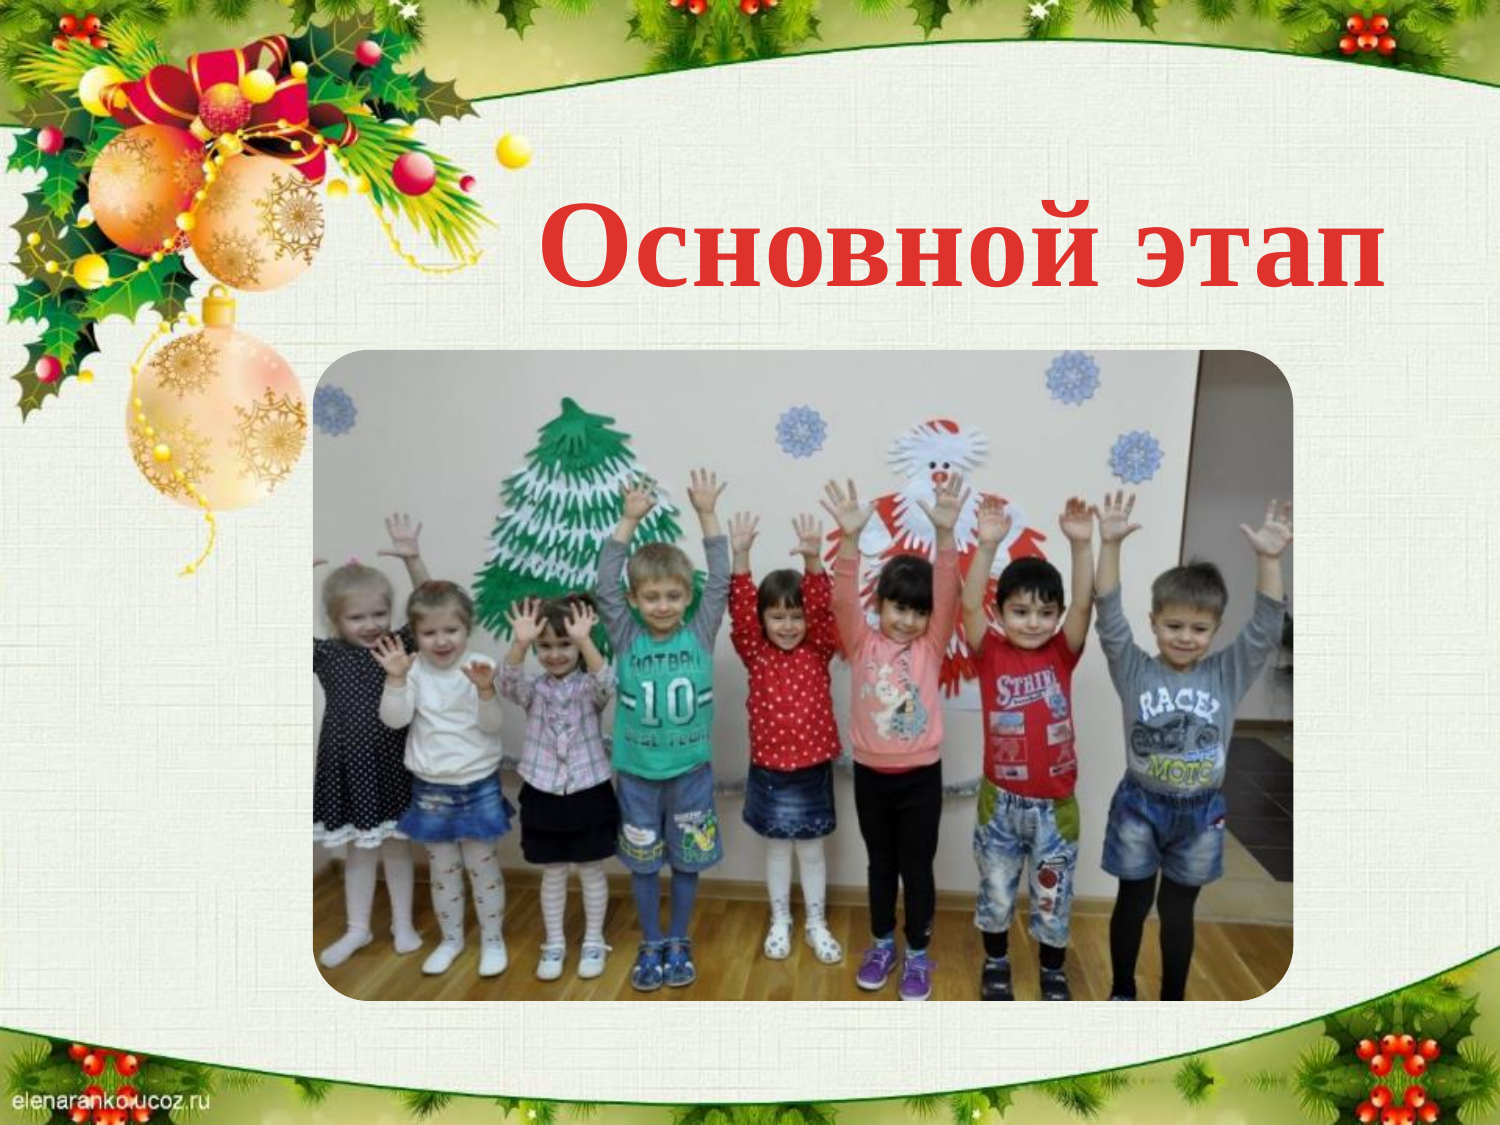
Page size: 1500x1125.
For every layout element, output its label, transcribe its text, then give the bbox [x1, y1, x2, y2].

text_box Основной этап [501, 154, 1424, 320]
picture [0, 0, 1500, 1125]
